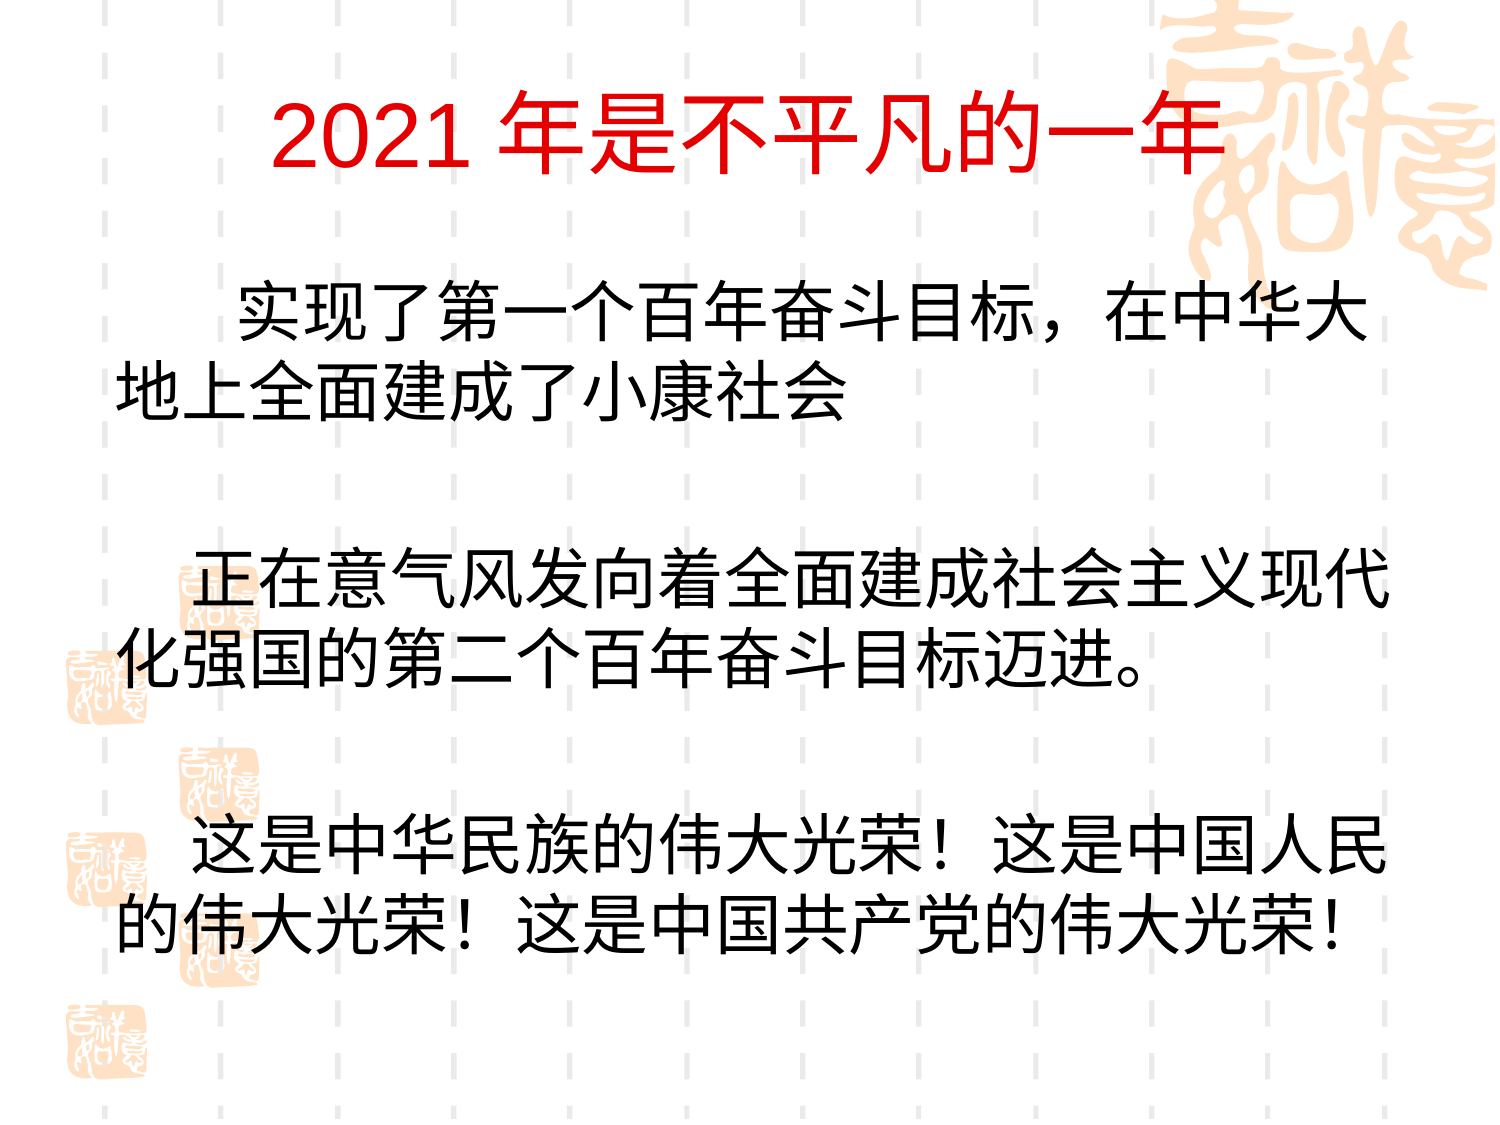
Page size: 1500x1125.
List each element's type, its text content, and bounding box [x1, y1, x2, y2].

title 2021年是不平凡的一年 [48, 37, 1451, 226]
list 实现了第一个百年奋斗目标，在中华大地上全面建成了小康社会 正在意气风发向着全面建成社会主义现代化强国的第二个百年奋斗目标迈进。 这是中华民族的伟大光荣！这是中国人民的伟大光荣！这是中国共产党的伟大光荣！ [99, 262, 1438, 1094]
